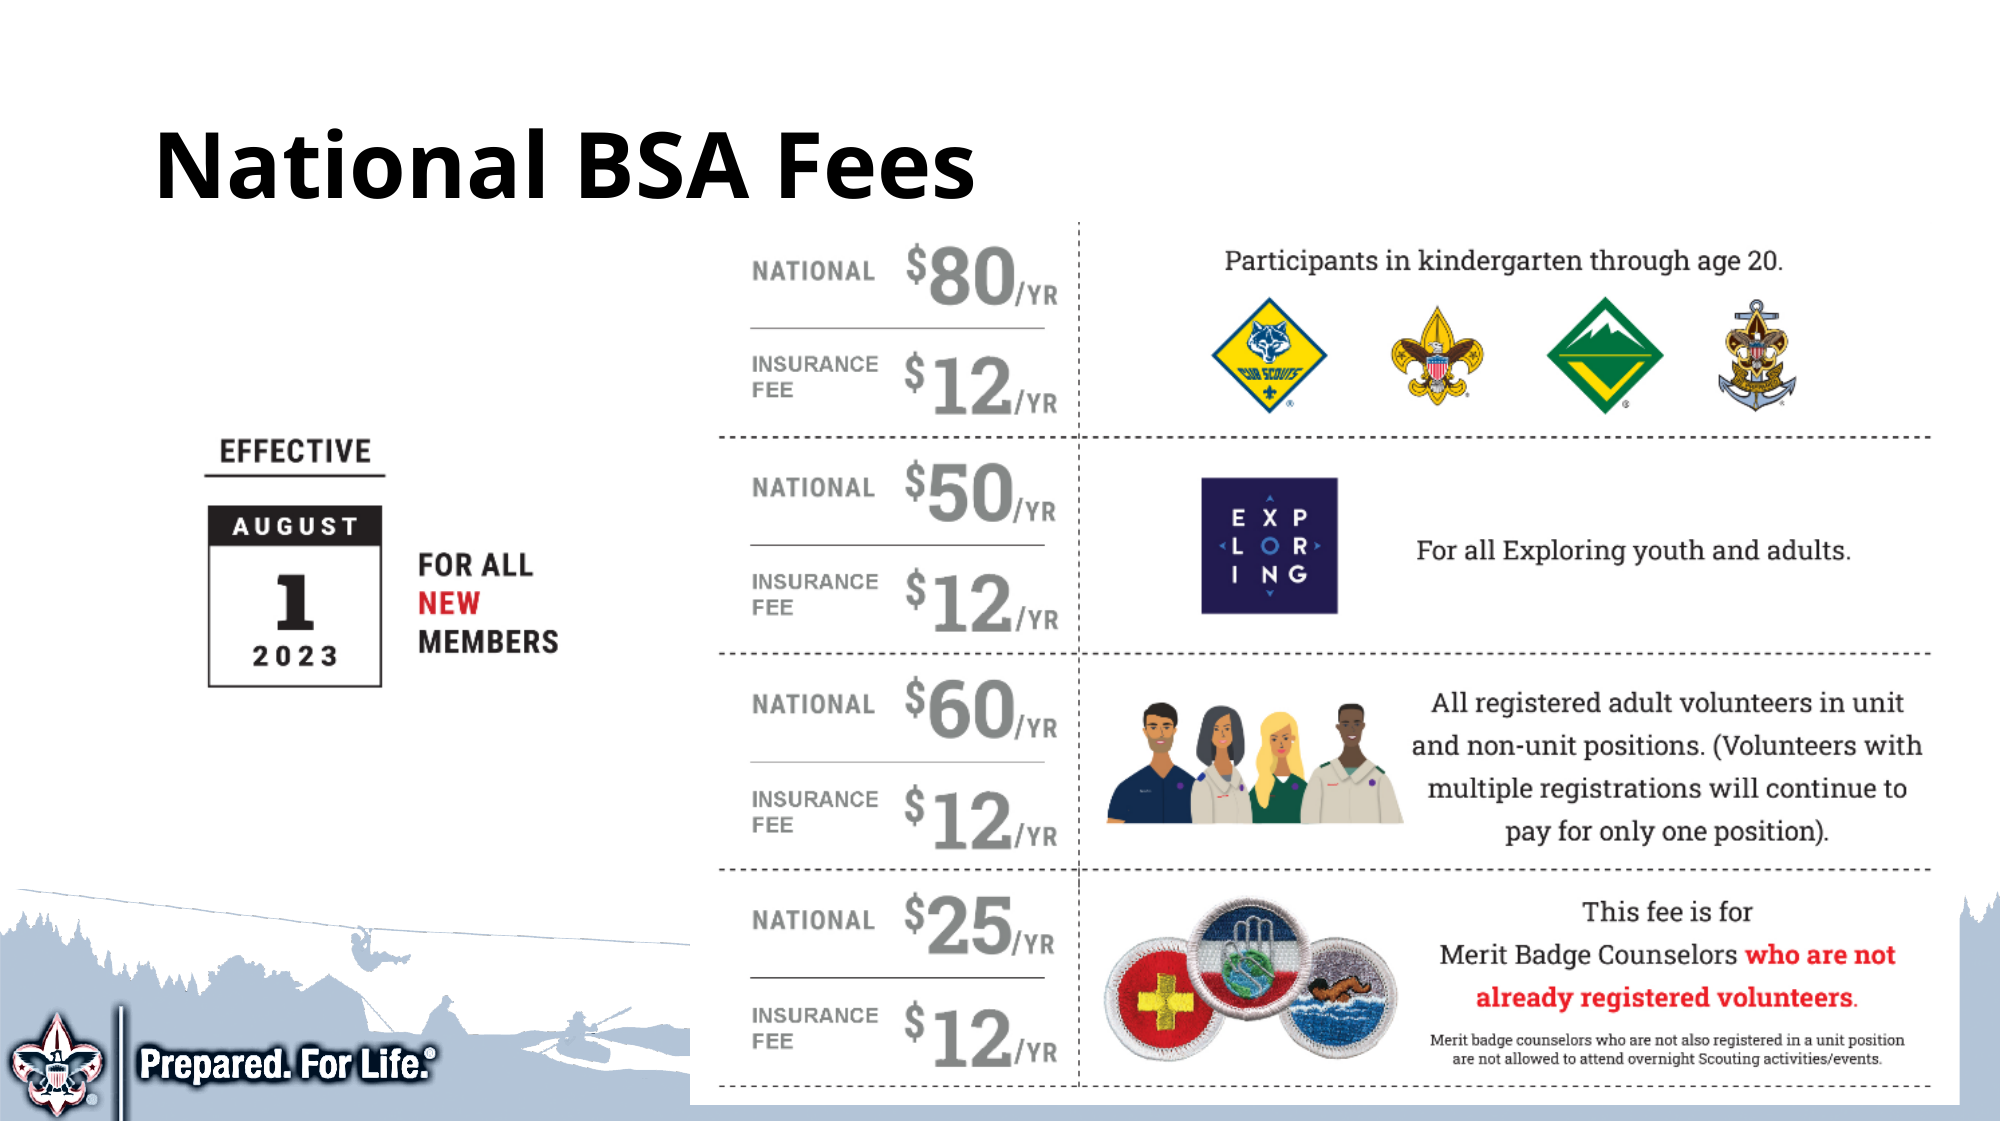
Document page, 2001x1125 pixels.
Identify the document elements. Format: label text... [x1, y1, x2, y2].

title National BSA Fees [137, 59, 1863, 278]
picture [0, 889, 2000, 1121]
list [690, 222, 1960, 1105]
picture [72, 397, 606, 728]
